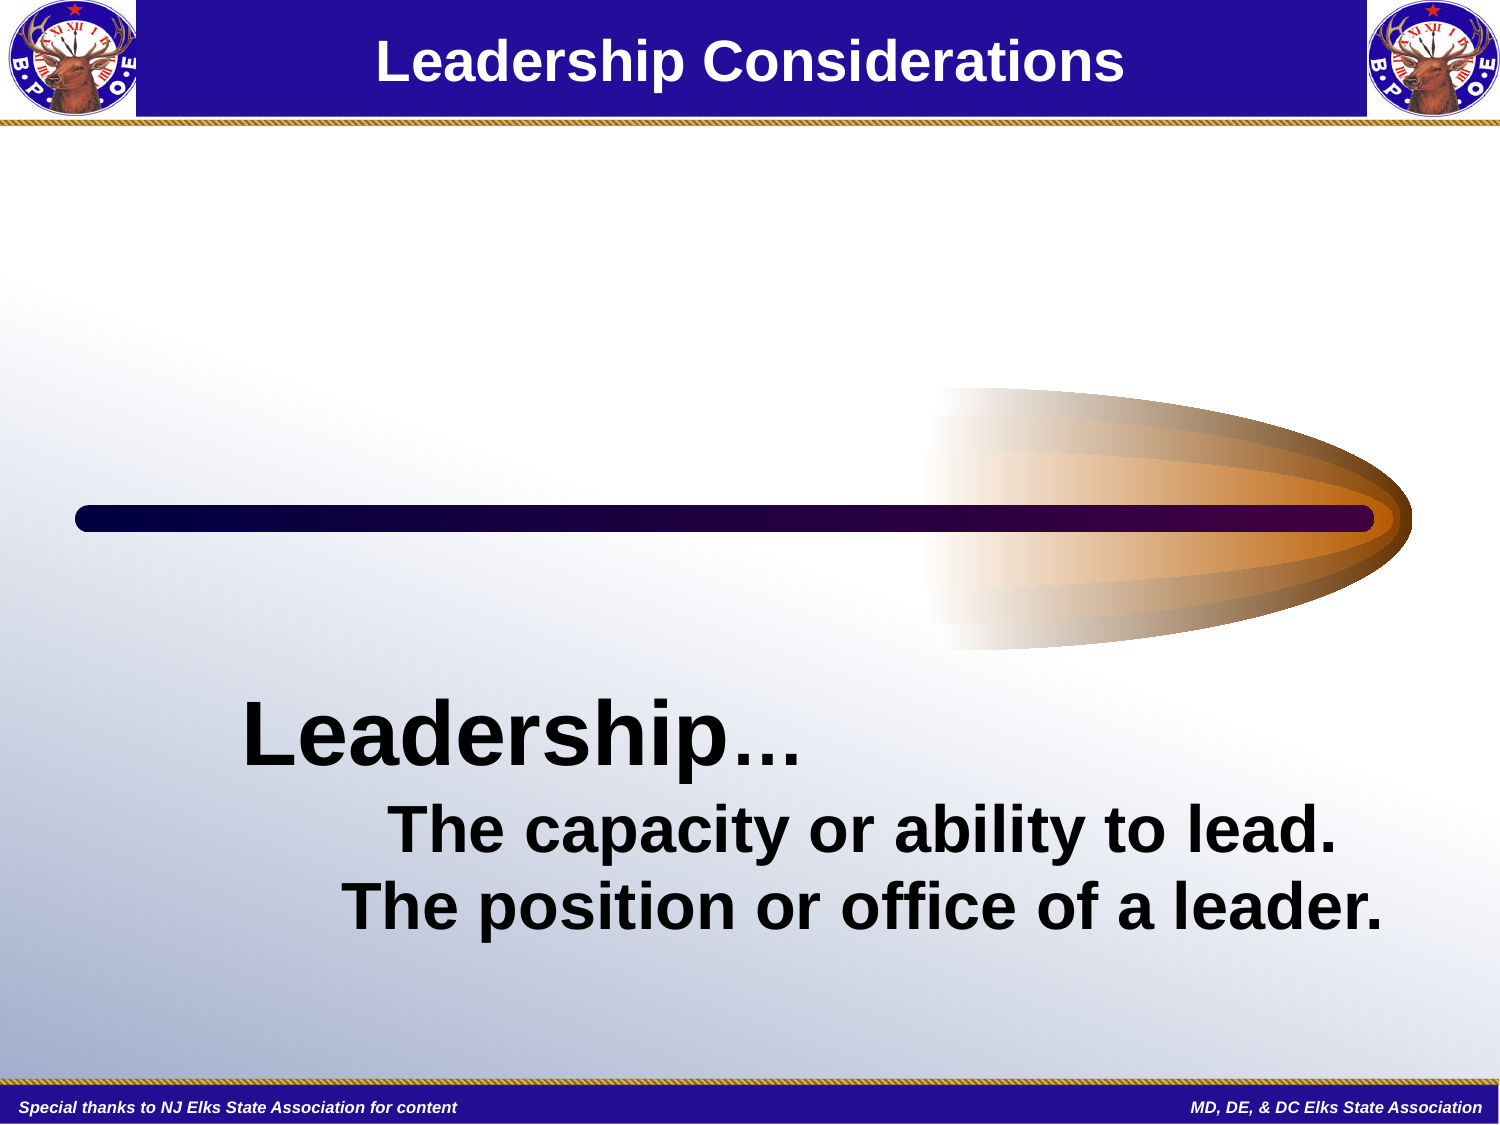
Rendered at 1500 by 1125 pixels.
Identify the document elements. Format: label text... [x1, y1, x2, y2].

picture [0, 0, 1500, 134]
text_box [74, 387, 1413, 651]
title Leadership Considerations [135, 0, 1368, 118]
subtitle Leadership… The capacity or ability to lead. The position or office of a leader. [226, 687, 1500, 975]
picture [0, 1068, 1499, 1093]
